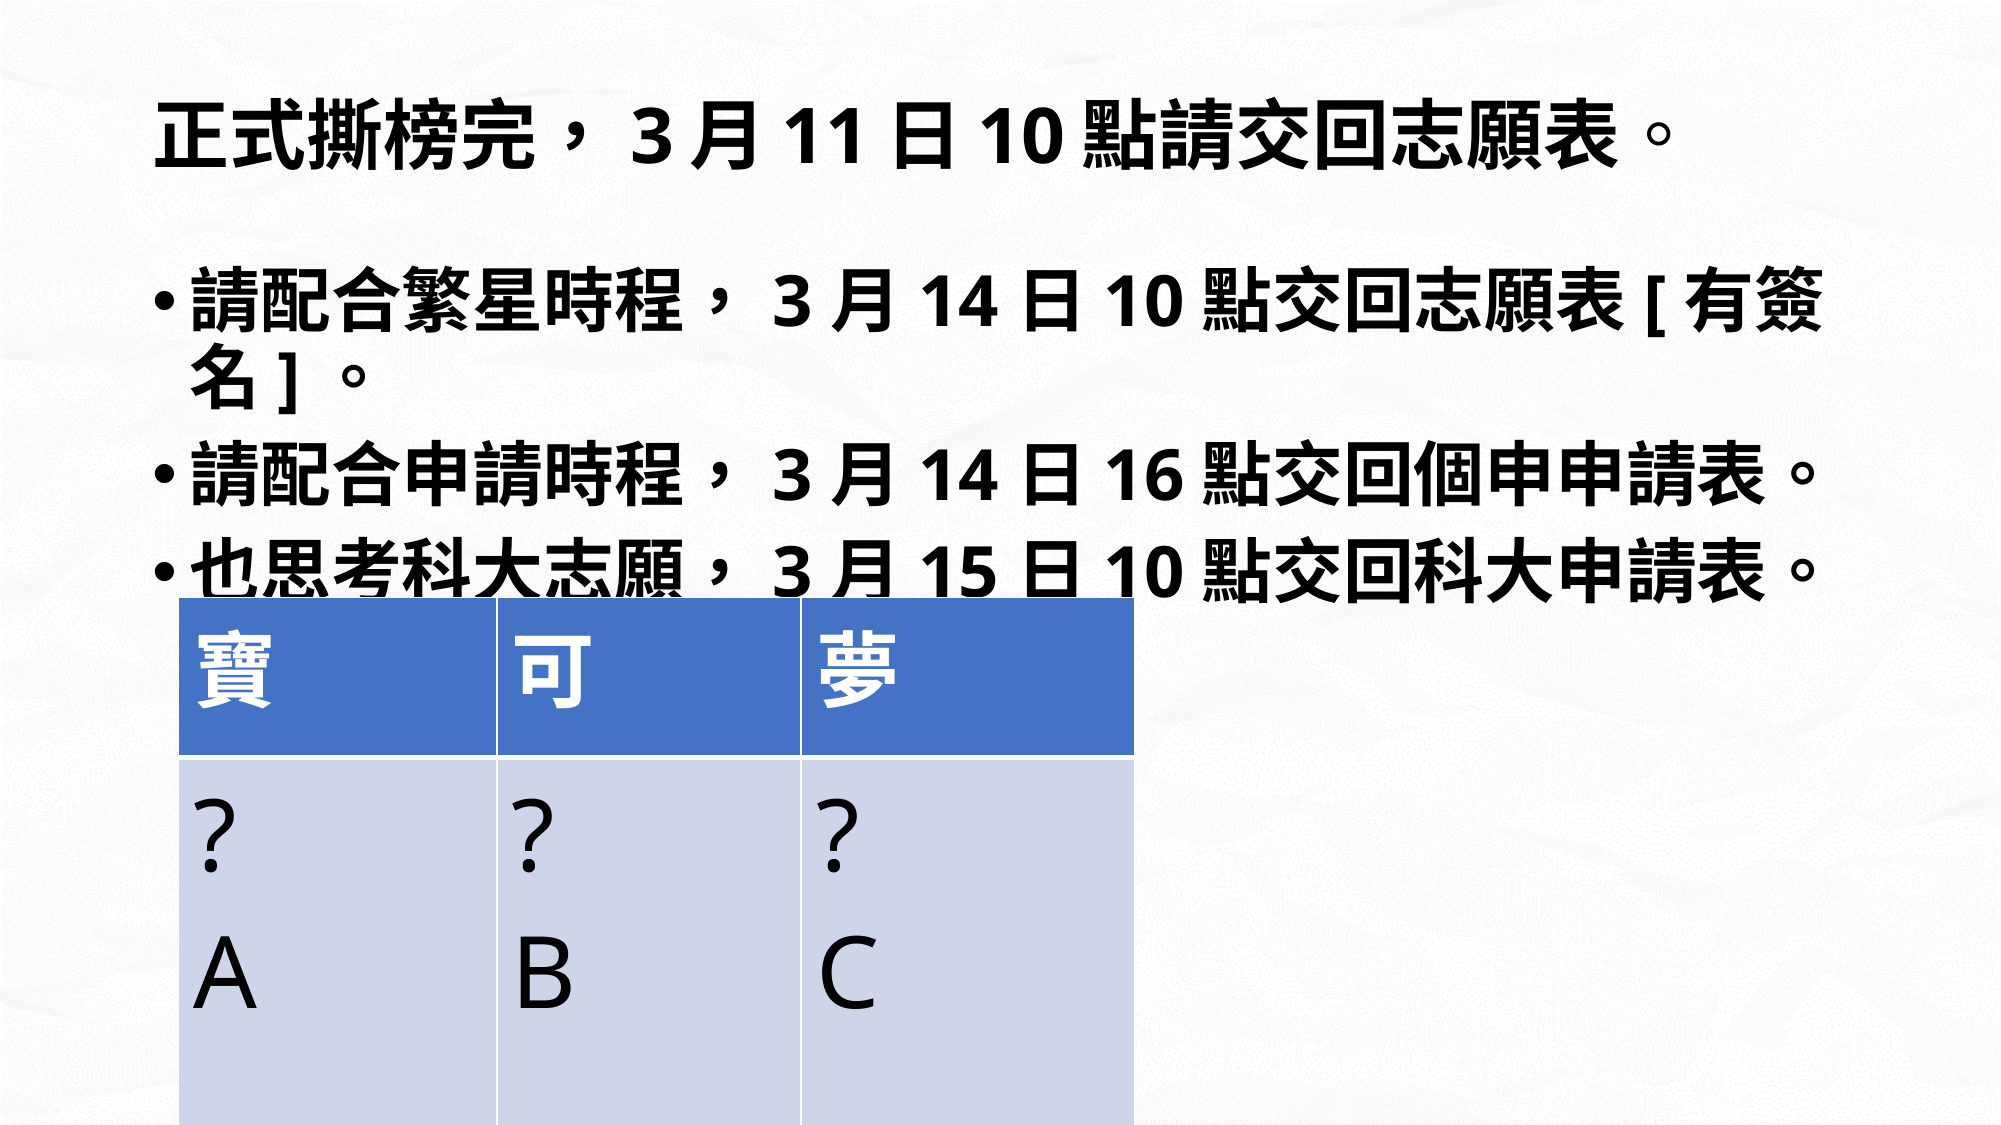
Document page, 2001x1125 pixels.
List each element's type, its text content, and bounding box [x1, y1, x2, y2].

table_cell ? A [179, 760, 496, 1125]
title 正式撕榜完，3月11日10點請交回志願表。 [137, 59, 1863, 217]
table_header 可 [498, 598, 800, 755]
table_cell ? B [498, 760, 800, 1125]
table_header 寶 [179, 598, 496, 755]
table_header 夢 [802, 598, 1134, 755]
table_cell ? C [802, 760, 1134, 1125]
list 請配合繁星時程，3月14日10點交回志願表[有簽名]。 請配合申請時程，3月14日16點交回個申申請表。 也思考科大志願，3月15日10點交回科大申請表。 [137, 258, 1863, 598]
